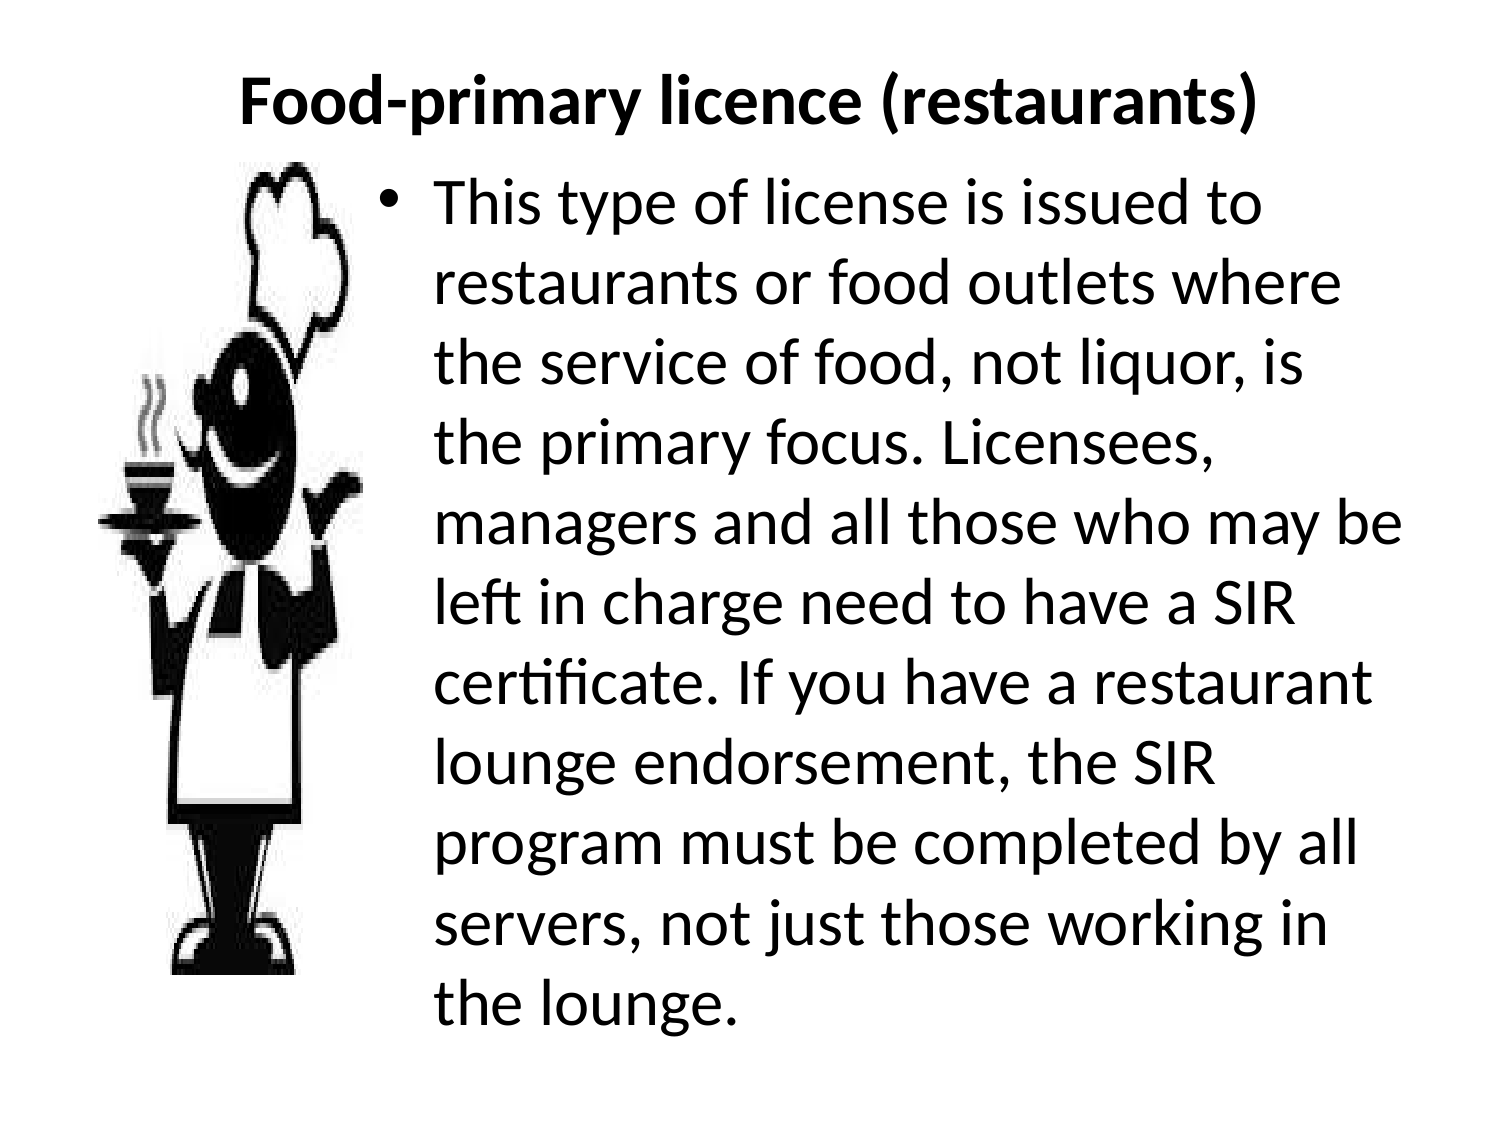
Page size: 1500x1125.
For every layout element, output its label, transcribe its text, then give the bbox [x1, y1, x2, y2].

title Food-primary licence (restaurants) [75, 45, 1425, 233]
list This type of license is issued to restaurants or food outlets where the service of food, not liquor, is the primary focus. Licensees, managers and all those who may be left in charge need to have a SIR certificate. If you have a restaurant lounge endorsement, the SIR program must be completed by all servers, not just those working in the lounge. [362, 149, 1425, 1125]
picture [98, 162, 363, 976]
